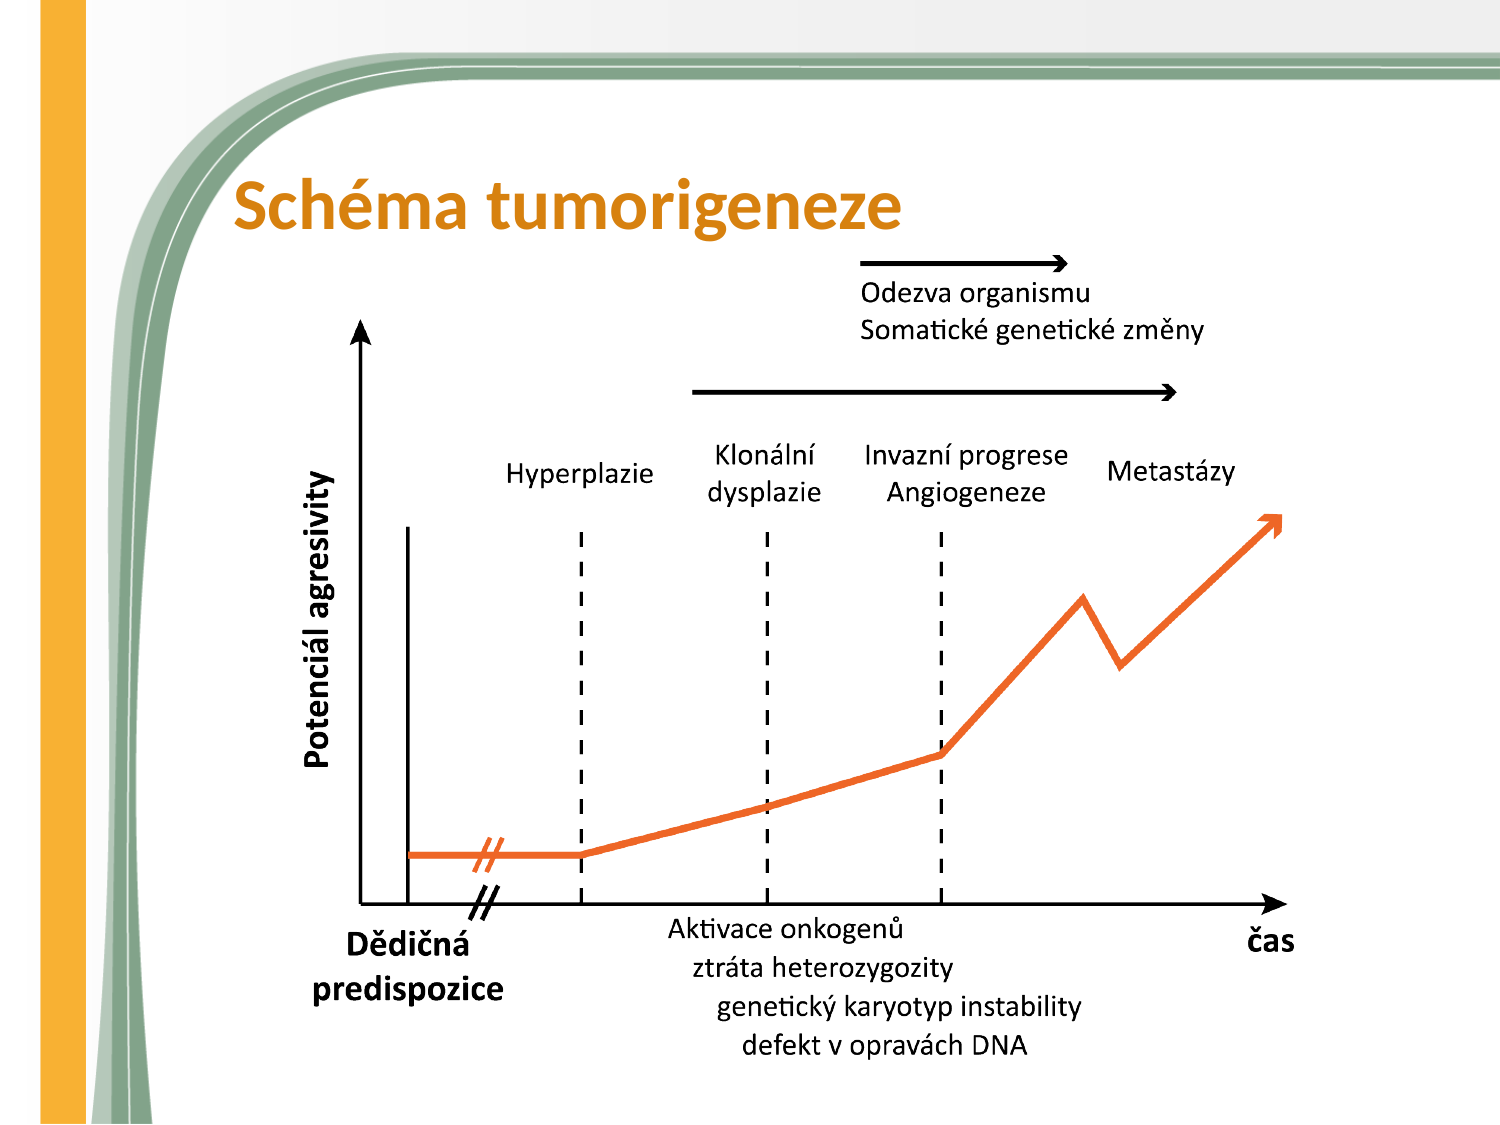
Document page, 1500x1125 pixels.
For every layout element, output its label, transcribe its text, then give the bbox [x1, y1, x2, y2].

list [301, 255, 1294, 1060]
picture [0, 0, 1500, 1125]
title Schéma tumorigeneze [218, 149, 1425, 252]
